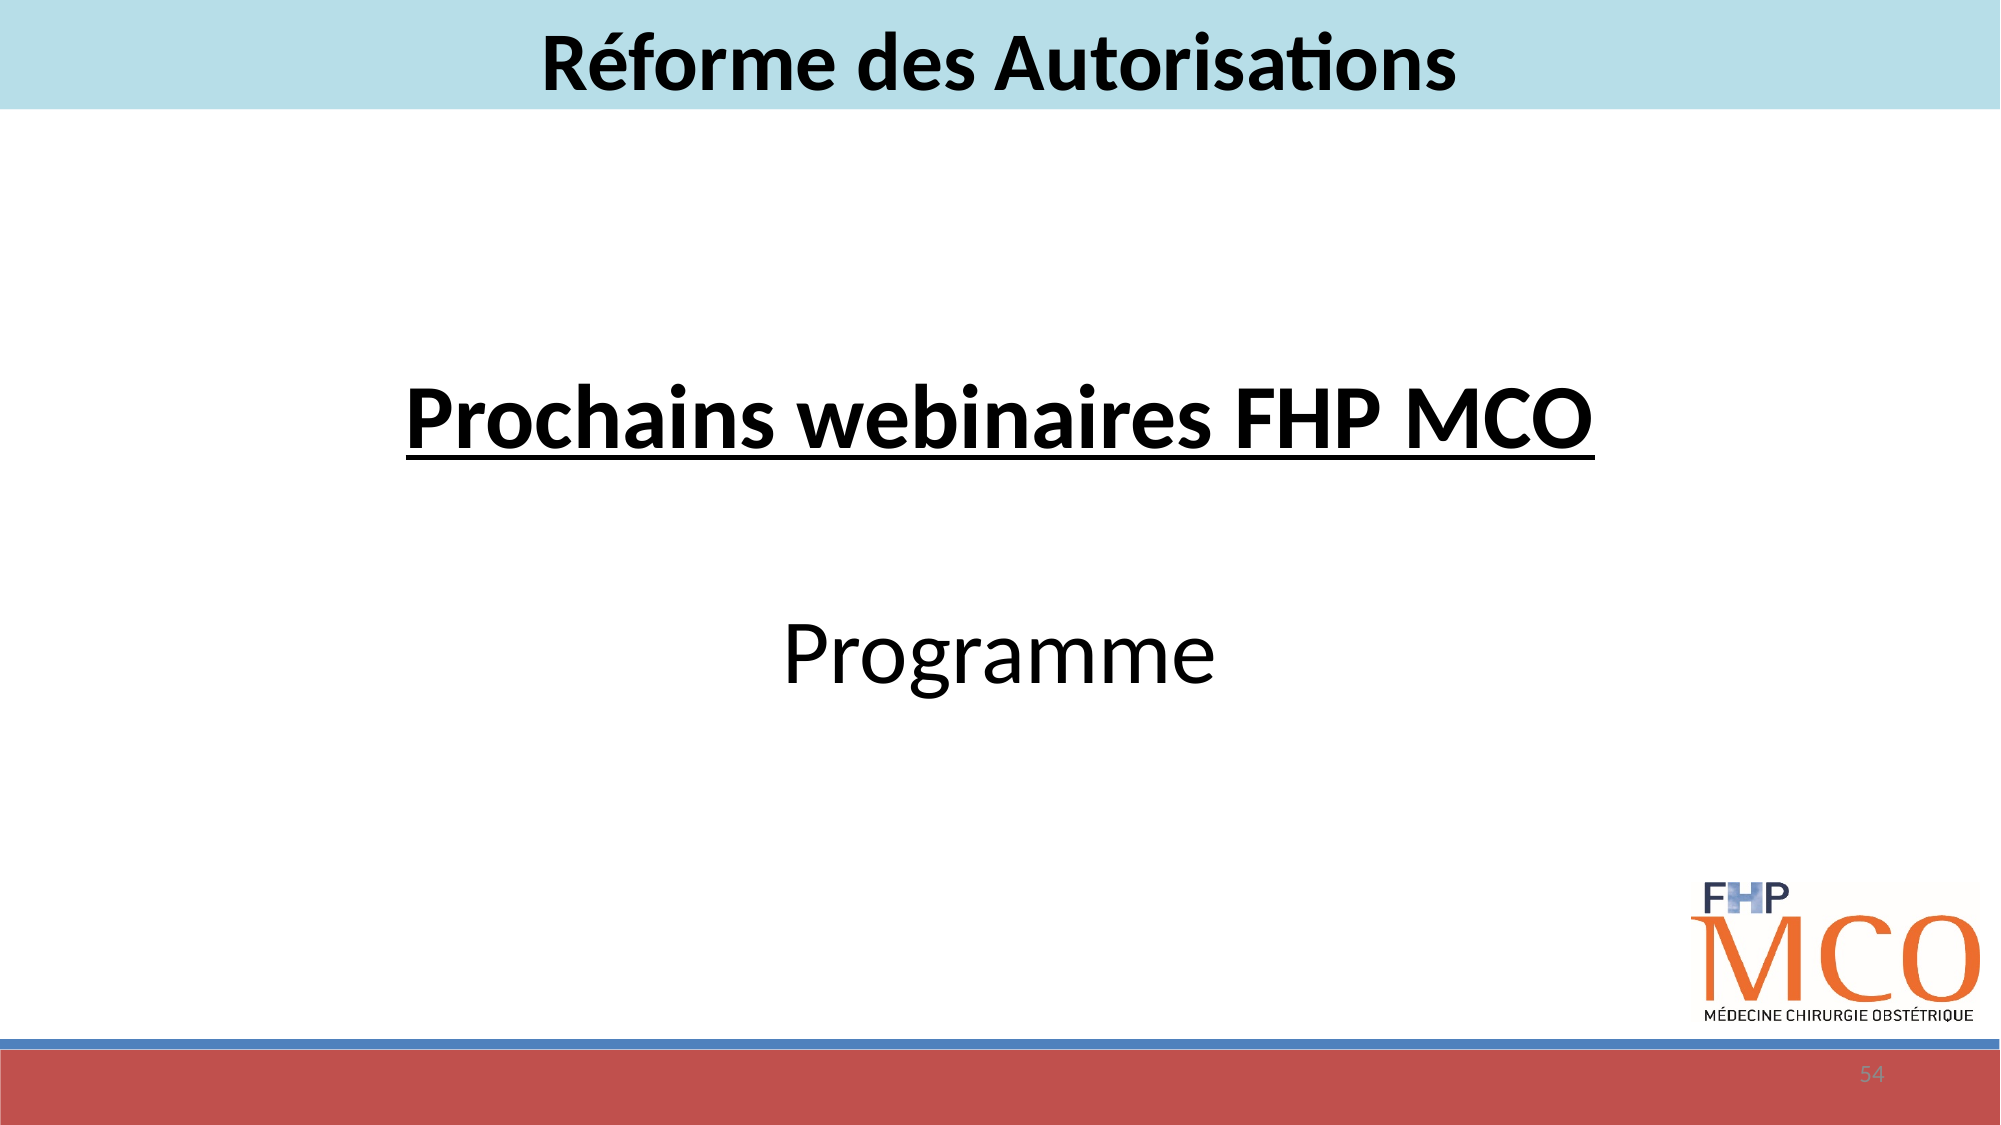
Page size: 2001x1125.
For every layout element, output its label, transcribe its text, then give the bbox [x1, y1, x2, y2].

slide_number 54 [1433, 1042, 1900, 1103]
text_box Prochains webinaires FHP MCO Programme [0, 349, 2000, 923]
picture [1691, 882, 1980, 1023]
title Réforme des Autorisations [0, 0, 2000, 110]
